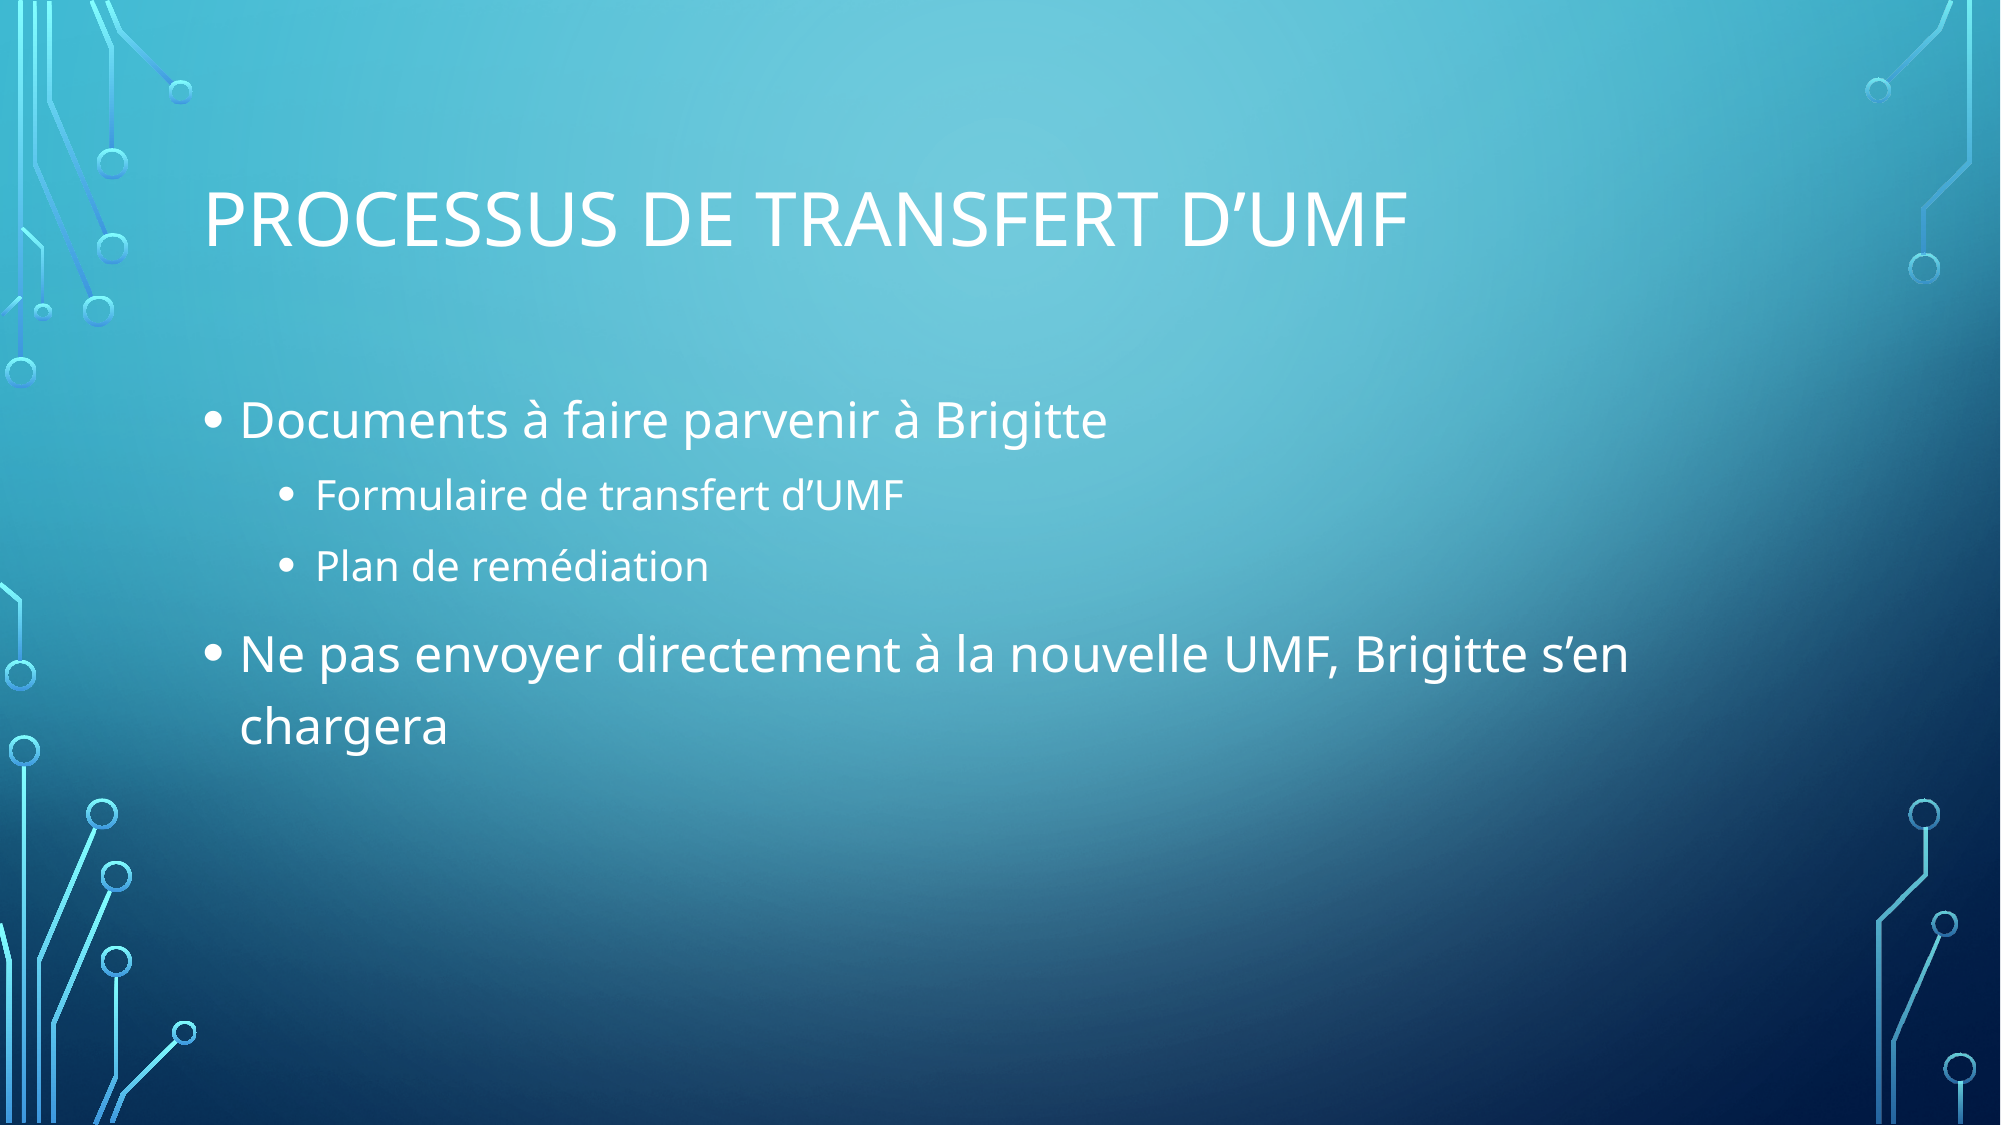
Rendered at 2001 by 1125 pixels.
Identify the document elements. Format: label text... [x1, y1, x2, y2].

list Documents à faire parvenir à Brigitte Formulaire de transfert d’UMF Plan de remédiation Ne pas envoyer directement à la nouvelle UMF, Brigitte s’en chargera [187, 369, 1813, 950]
title Processus de transfert d’UMF [187, 101, 1813, 344]
